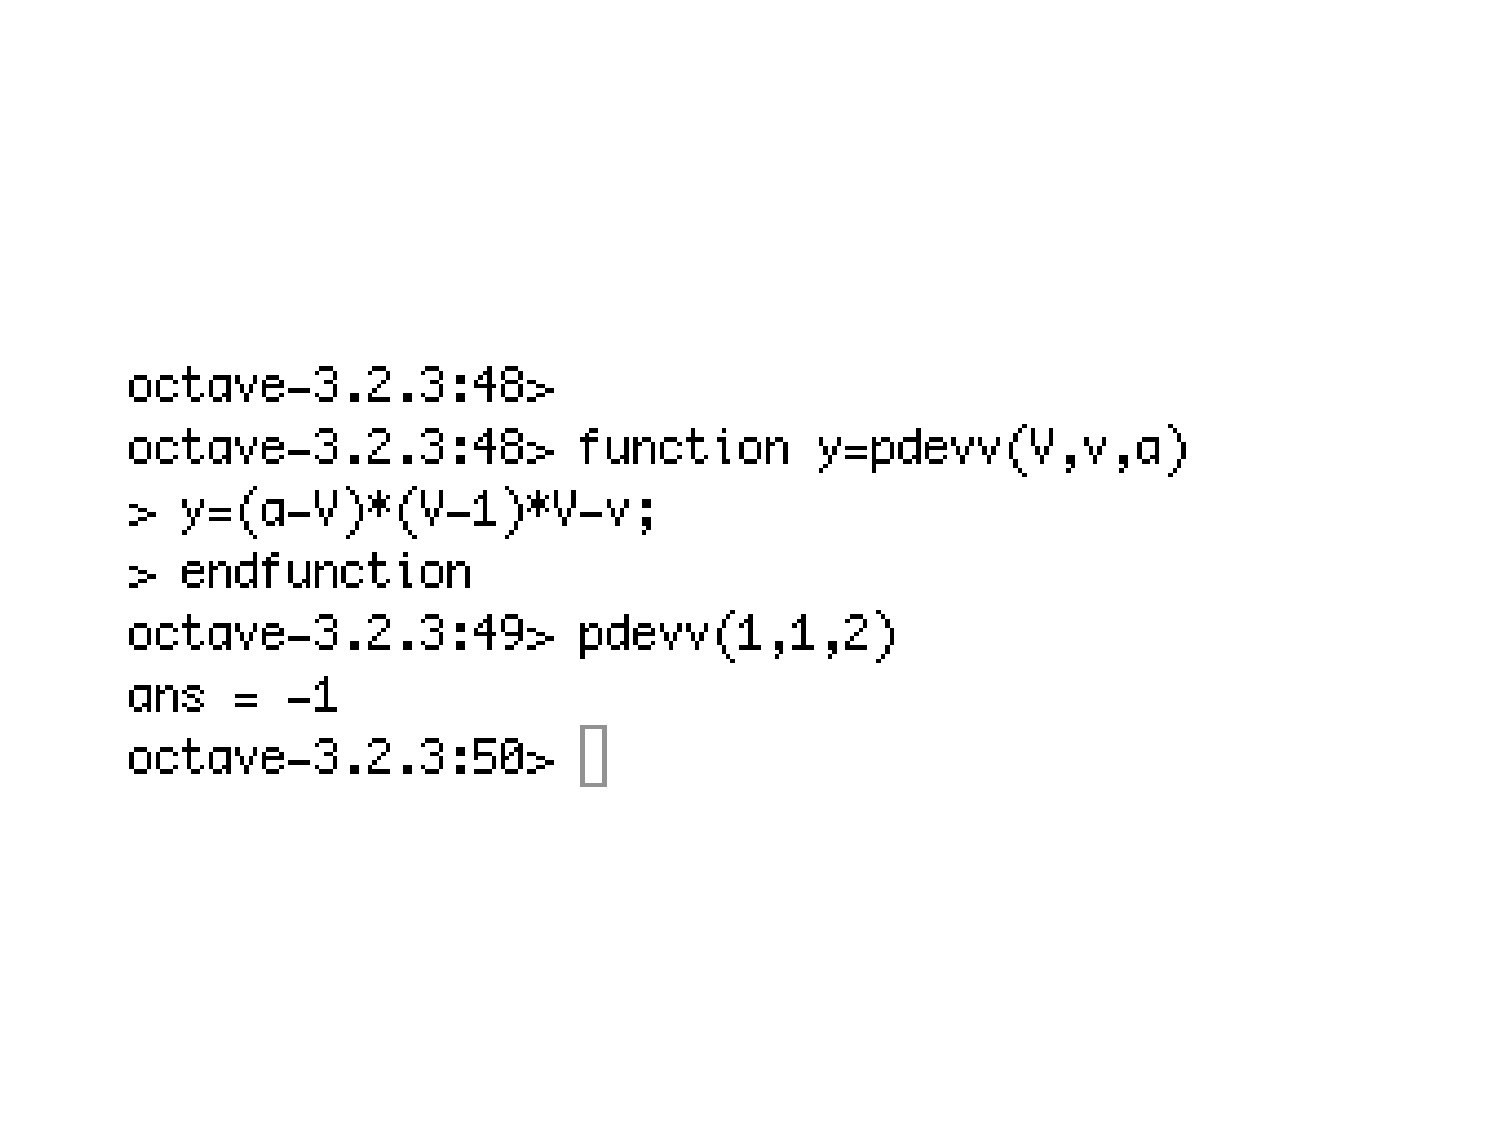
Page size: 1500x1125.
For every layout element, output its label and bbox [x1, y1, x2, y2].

picture [112, 349, 1341, 792]
